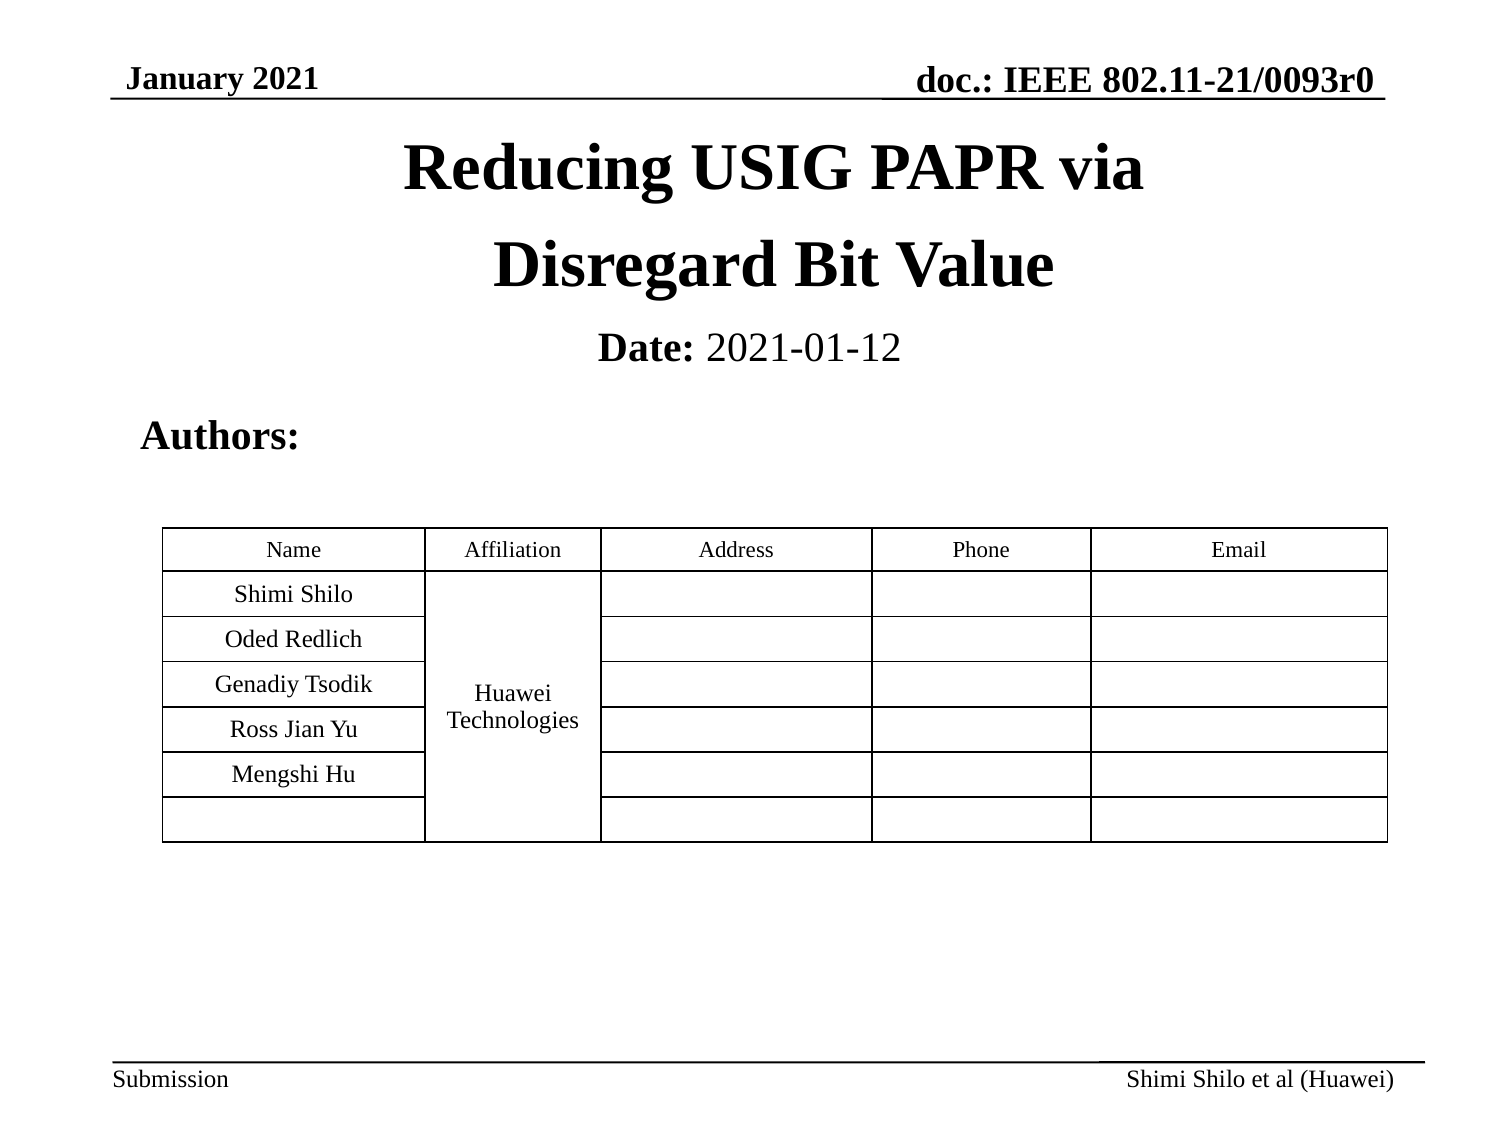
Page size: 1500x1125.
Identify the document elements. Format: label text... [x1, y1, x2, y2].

table_header Affiliation [426, 529, 600, 570]
table_cell [873, 572, 1090, 616]
table_cell Shimi Shilo [163, 572, 424, 616]
table_cell [873, 617, 1090, 661]
table_cell [873, 753, 1090, 796]
table_cell [1092, 708, 1387, 751]
table_cell [602, 798, 871, 841]
table_cell Genadiy Tsodik [163, 662, 424, 706]
table_header Email [1092, 529, 1387, 570]
table_cell [873, 708, 1090, 751]
table_cell [873, 662, 1090, 706]
table_cell Oded Redlich [163, 617, 424, 661]
table_cell [602, 708, 871, 751]
table_cell [602, 753, 871, 796]
table_cell [163, 798, 424, 841]
table_cell [873, 798, 1090, 841]
table_cell [602, 662, 871, 706]
table_cell [1092, 798, 1387, 841]
table_cell Huawei Technologies [426, 572, 600, 841]
table_cell [602, 572, 871, 616]
table_cell [1092, 572, 1387, 616]
table_cell [1092, 753, 1387, 796]
subtitle Date: 2021-01-12 [224, 312, 1276, 388]
table_header Name [163, 529, 424, 570]
title Reducing USIG PAPR via Disregard Bit Value [137, 115, 1413, 292]
table_cell [1092, 662, 1387, 706]
table_cell Ross Jian Yu [163, 708, 424, 751]
table_header Address [602, 529, 871, 570]
table_cell [602, 617, 871, 661]
table_cell Mengshi Hu [163, 753, 424, 796]
table_cell [1092, 617, 1387, 661]
table_header Phone [873, 529, 1090, 570]
text_box Authors: [125, 399, 913, 463]
